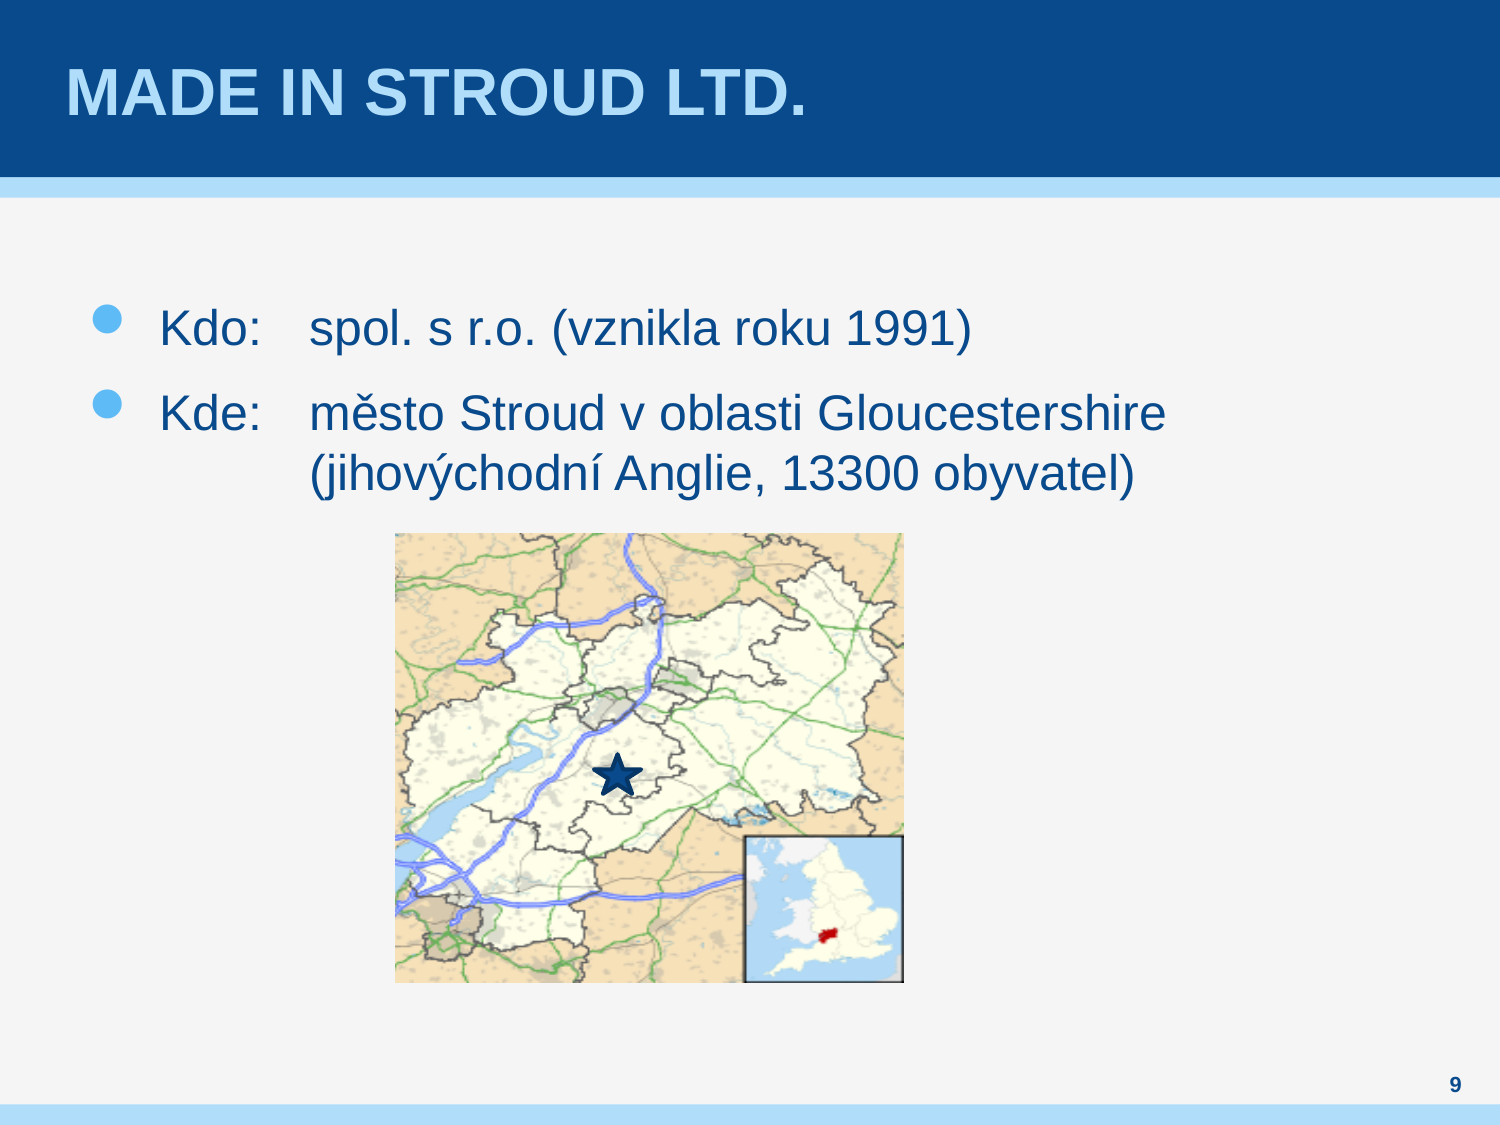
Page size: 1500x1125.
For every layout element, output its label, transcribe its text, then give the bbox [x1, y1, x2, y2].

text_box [395, 533, 904, 983]
list Kdo: spol. s r.o. (vznikla roku 1991) Kde: město Stroud v oblasti Gloucestershire (jihovýchodní Anglie, 13300 obyvatel) [88, 295, 1412, 1004]
title Made in Stroud Ltd. [59, 0, 1441, 178]
slide_number 9 [1417, 1068, 1495, 1099]
